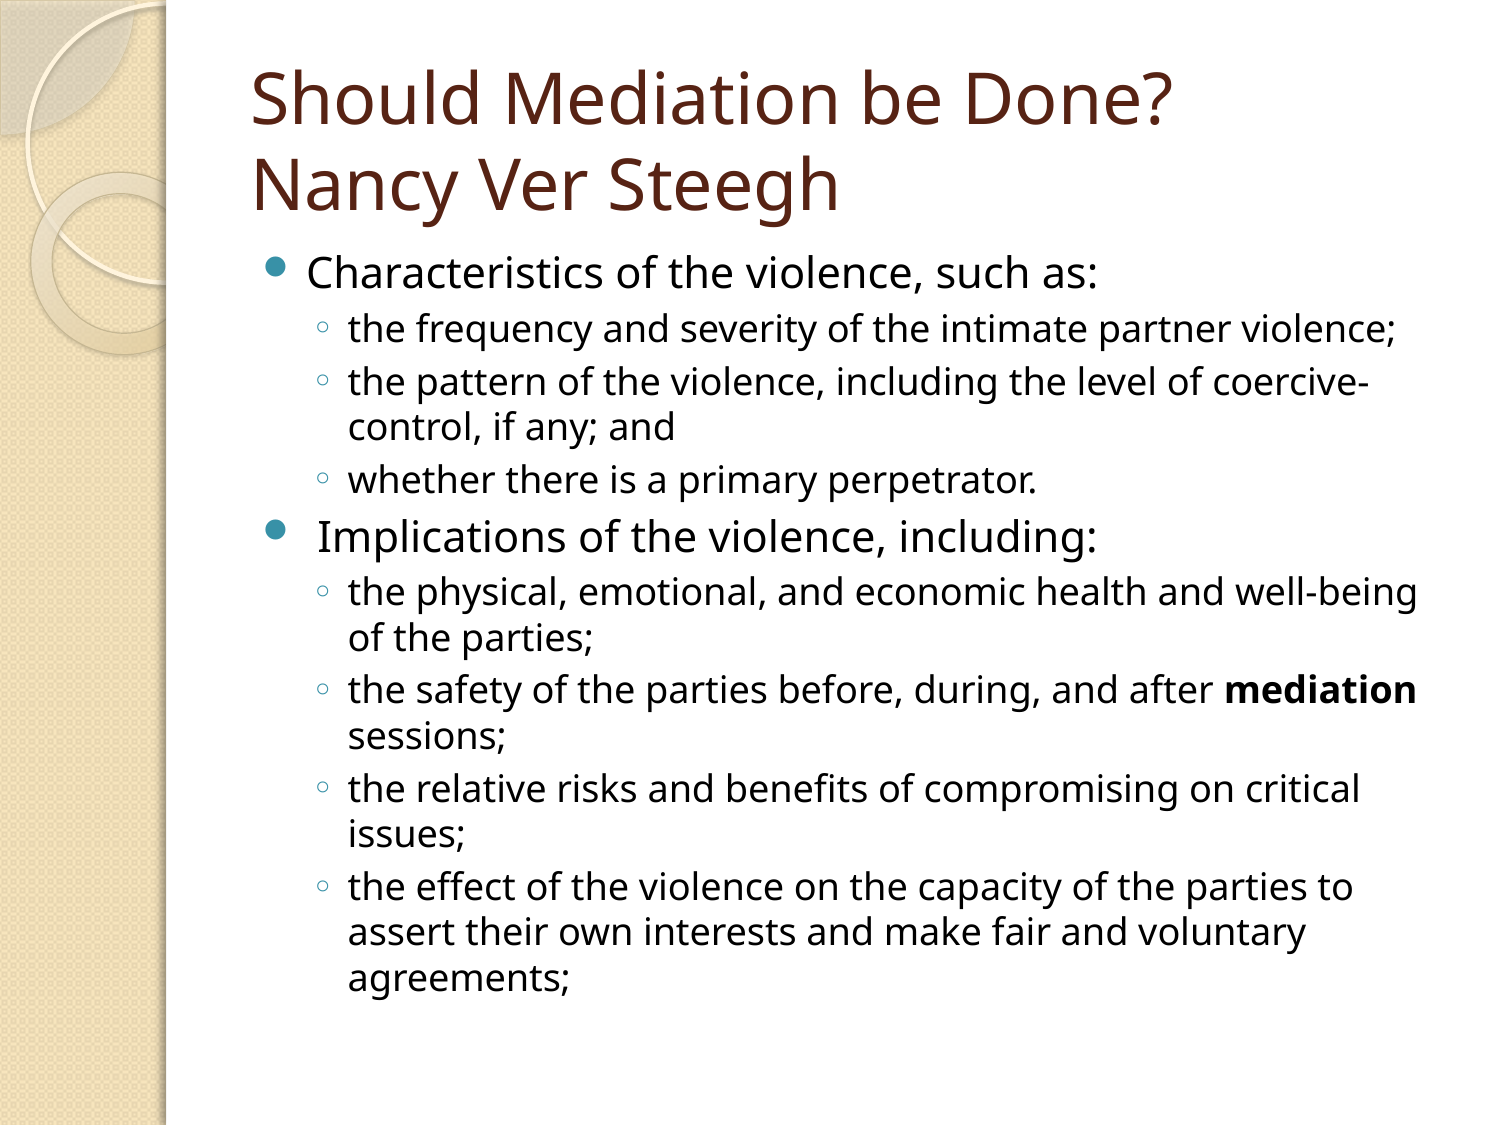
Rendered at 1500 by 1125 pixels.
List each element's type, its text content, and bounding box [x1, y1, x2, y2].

title Should Mediation be Done? Nancy Ver Steegh [235, 45, 1466, 233]
list Characteristics of the violence, such as: the frequency and severity of the intimate partner violence; the pattern of the violence, including the level of coercive-control, if any; and whether there is a primary perpetrator. Implications of the violence, including: the physical, emotional, and economic health and well-being of the parties; the safety of the parties before, during, and after mediation sessions; the relative risks and benefits of compromising on critical issues; the effect of the violence on the capacity of the parties to assert their own interests and make fair and voluntary agreements; [235, 237, 1466, 1025]
